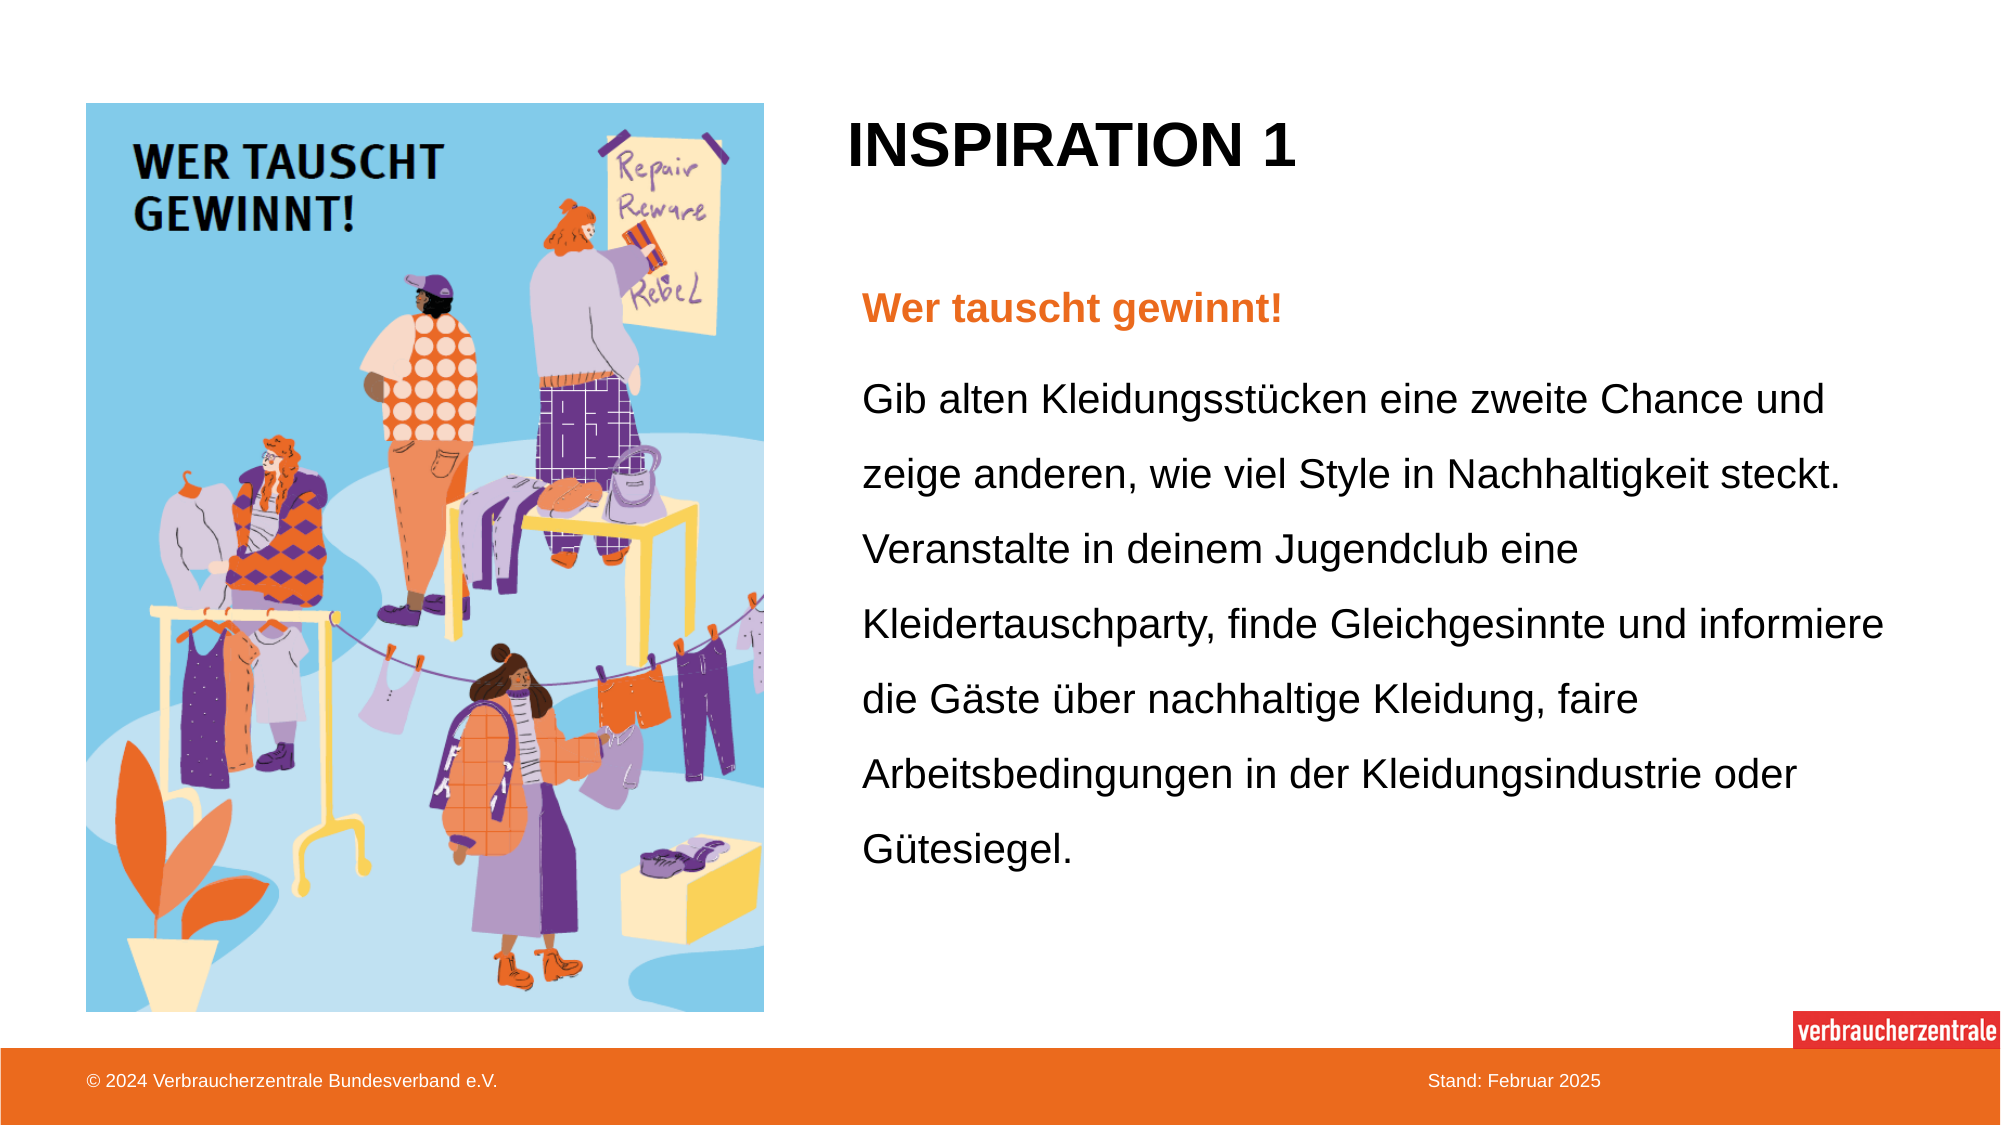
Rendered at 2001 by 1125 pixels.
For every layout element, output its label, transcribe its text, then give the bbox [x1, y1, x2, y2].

slide_number Stand: Februar 2025 [1408, 1068, 1601, 1092]
picture [1793, 1011, 2001, 1049]
picture [86, 103, 764, 1013]
title Inspiration 1 [847, 0, 1465, 180]
text_box Wer tauscht gewinnt! Gib alten Kleidungsstücken eine zweite Chance und zeige anderen, wie viel Style in Nachhaltigkeit steckt. Veranstalte in deinem Jugendclub eine Kleidertauschparty, finde Gleichgesinnte und informiere die Gäste über nachhaltige Kleidung, faire Arbeitsbedingungen in der Kleidungsindustrie oder Gütesiegel. [847, 203, 1913, 880]
footer © 2024 Verbraucherzentrale Bundesverband e.V. [86, 1068, 1374, 1092]
